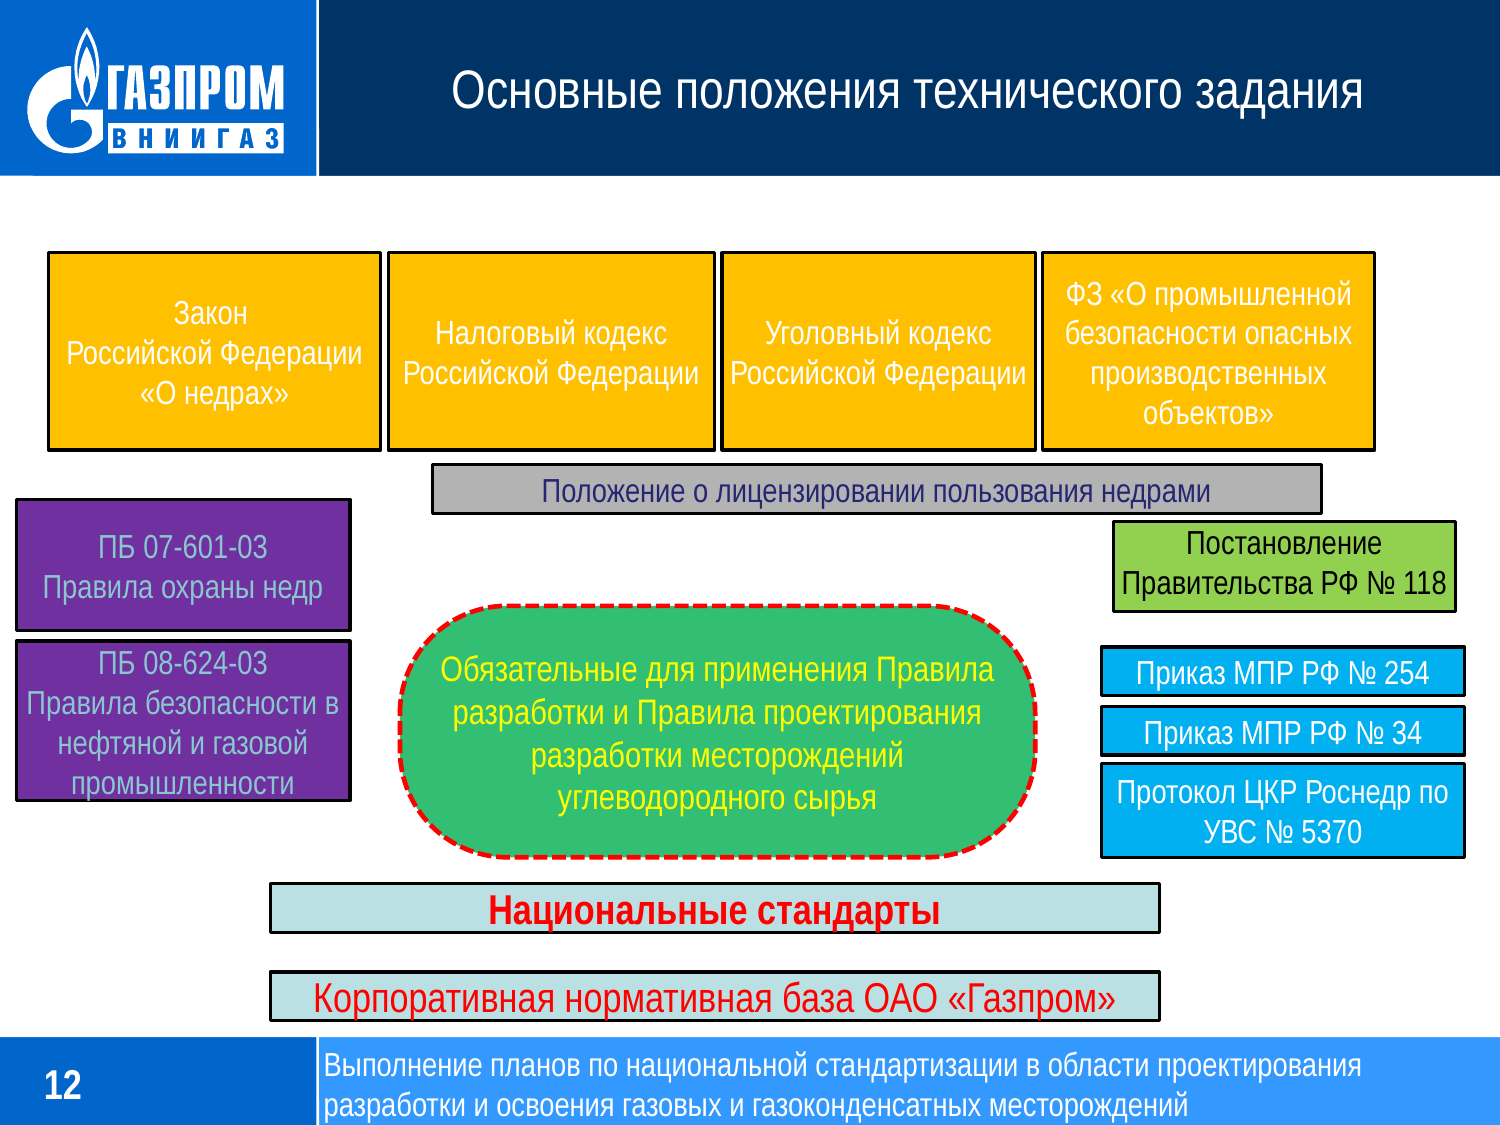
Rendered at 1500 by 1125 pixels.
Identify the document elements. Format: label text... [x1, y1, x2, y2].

text_box ПБ 07-601-03 Правила охраны недр [16, 499, 350, 631]
text_box Приказ МПР РФ № 34 [1101, 706, 1465, 756]
title Основные положения технического задания [317, 0, 1500, 181]
footer Выполнение планов по национальной стандартизации в области проектирования разработки и освоения газовых и газоконденсатных месторождений [323, 1043, 1463, 1123]
text_box Обязательные для применения Правила разработки и Правила проектирования разработки месторождений углеводородного сырья [399, 605, 1036, 858]
slide_number 12 [0, 1043, 126, 1123]
text_box Постановление Правительства РФ № 118 [1113, 521, 1456, 612]
text_box ФЗ «О промышленной безопасности опасных производственных объектов» [1042, 252, 1375, 450]
text_box Положение о лицензировании пользования недрами [432, 464, 1322, 514]
text_box Налоговый кодекс Российской Федерации [388, 252, 715, 450]
text_box Корпоративная нормативная база ОАО «Газпром» [270, 971, 1160, 1021]
text_box ПБ 08-624-03 Правила безопасности в нефтяной и газовой промышленности [16, 640, 350, 801]
text_box Национальные стандарты [270, 883, 1160, 933]
text_box Закон Российской Федерации «О недрах» [48, 252, 381, 450]
text_box Приказ МПР РФ № 254 [1101, 647, 1465, 696]
text_box Протокол ЦКР Роснедр по УВС № 5370 [1101, 763, 1465, 858]
text_box Уголовный кодекс Российской Федерации [722, 252, 1036, 450]
